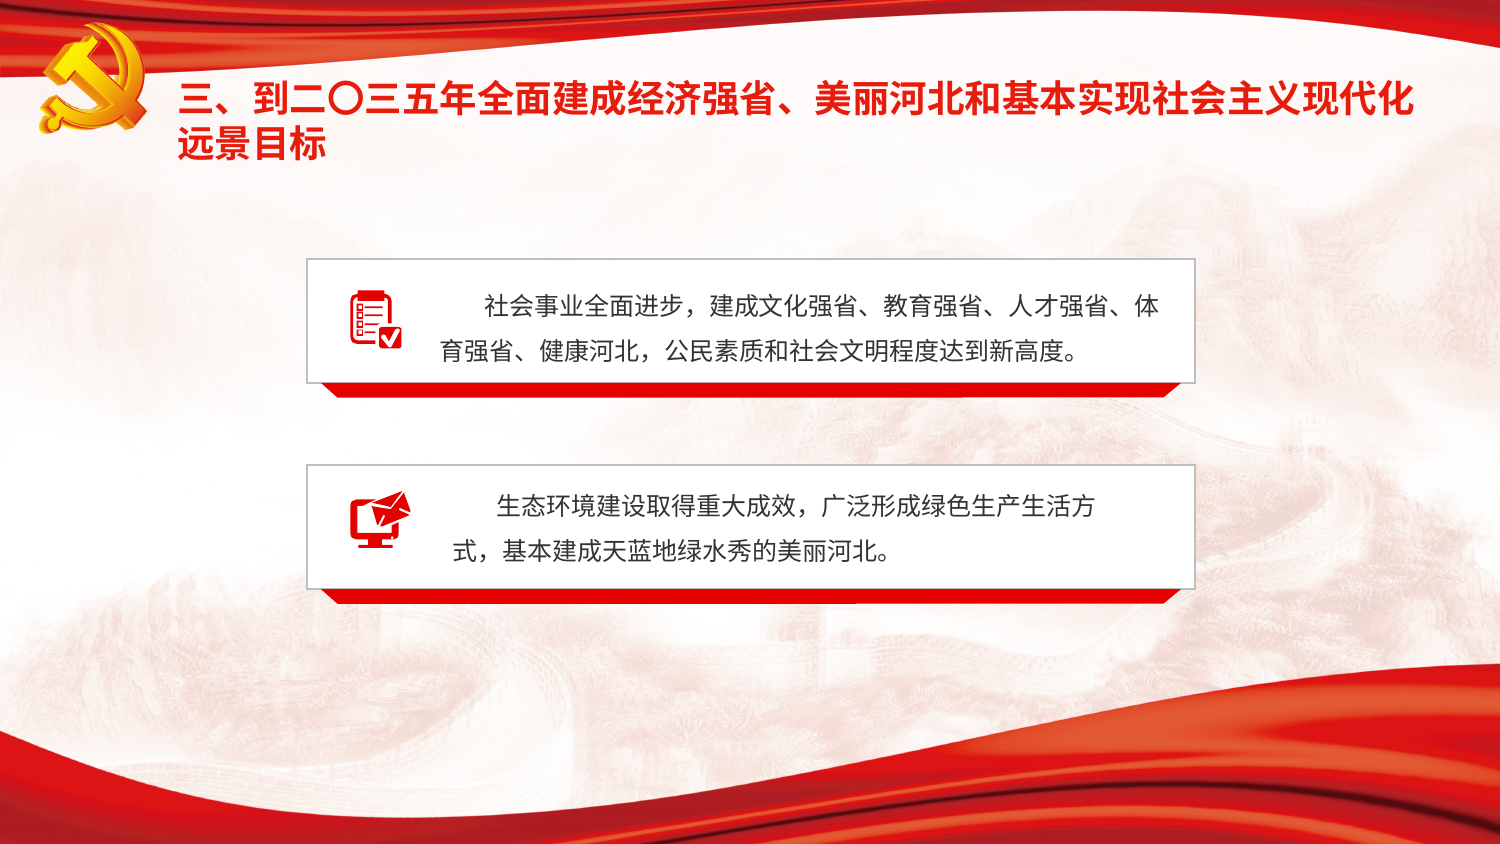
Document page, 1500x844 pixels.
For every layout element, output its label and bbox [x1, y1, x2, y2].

text_box [0, 0, 1500, 844]
text_box [307, 258, 1195, 398]
text_box [307, 465, 1195, 604]
